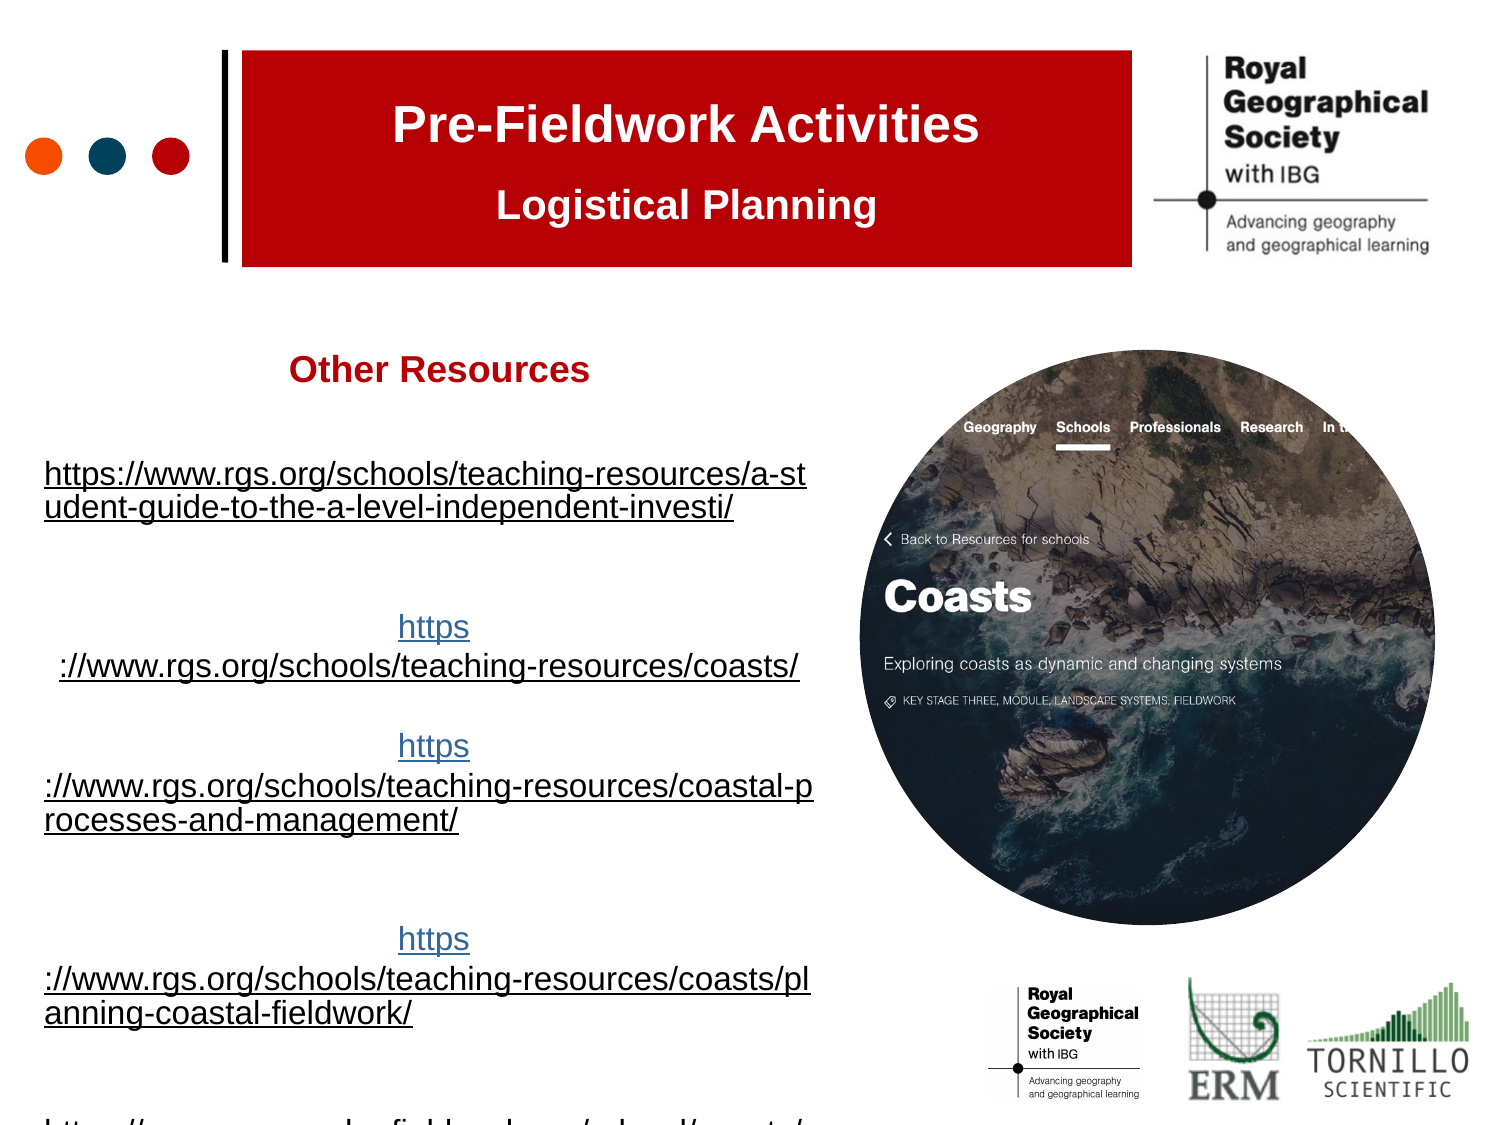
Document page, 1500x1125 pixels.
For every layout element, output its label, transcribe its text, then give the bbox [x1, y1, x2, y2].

picture [1304, 982, 1471, 1102]
picture [1151, 51, 1451, 268]
text_box https://www.rgs.org/schools/teaching-resources/a-student-guide-to-the-a-level-independent-investi/ https://www.rgs.org/schools/teaching-resources/coasts/ https://www.rgs.org/schools/teaching-resources/coastal-processes-and-management/ https://www.rgs.org/schools/teaching-resources/coasts/planning-coastal-fieldwork/ https://www.geography-fieldwork.org/a-level/coasts/coastal-management/method/ [29, 444, 839, 1098]
picture [1186, 976, 1282, 1102]
picture [859, 349, 1436, 926]
text_box Other Resources [53, 338, 827, 398]
text_box Pre-Fieldwork Activities Logistical Planning [242, 50, 1132, 268]
picture [988, 987, 1141, 1099]
